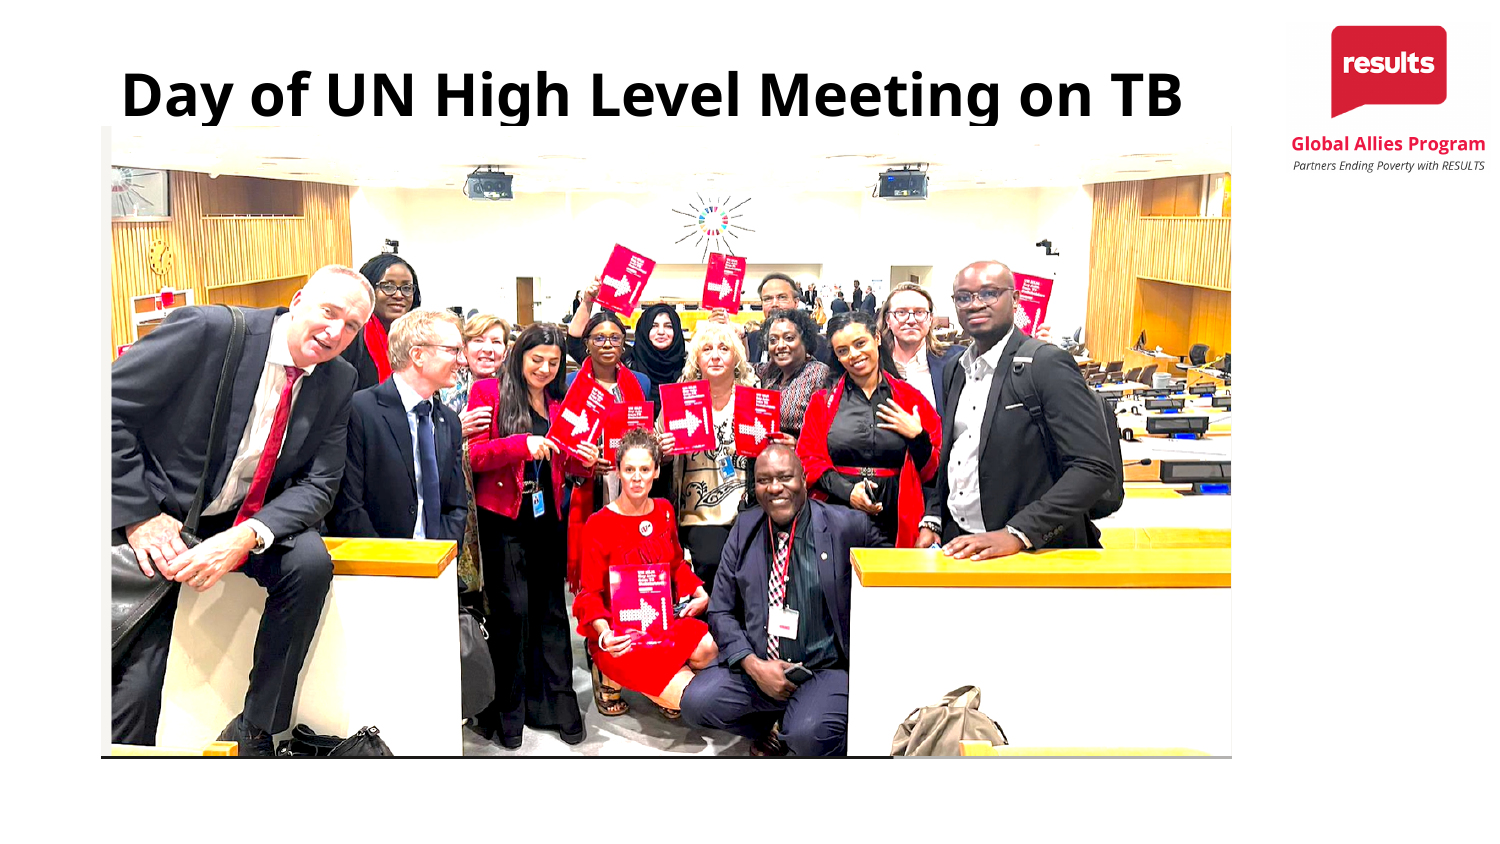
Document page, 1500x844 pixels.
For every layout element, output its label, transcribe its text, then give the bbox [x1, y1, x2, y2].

picture [101, 126, 1233, 779]
picture [1285, 13, 1491, 175]
title Day of UN High Level Meeting on TB [45, 22, 1260, 163]
